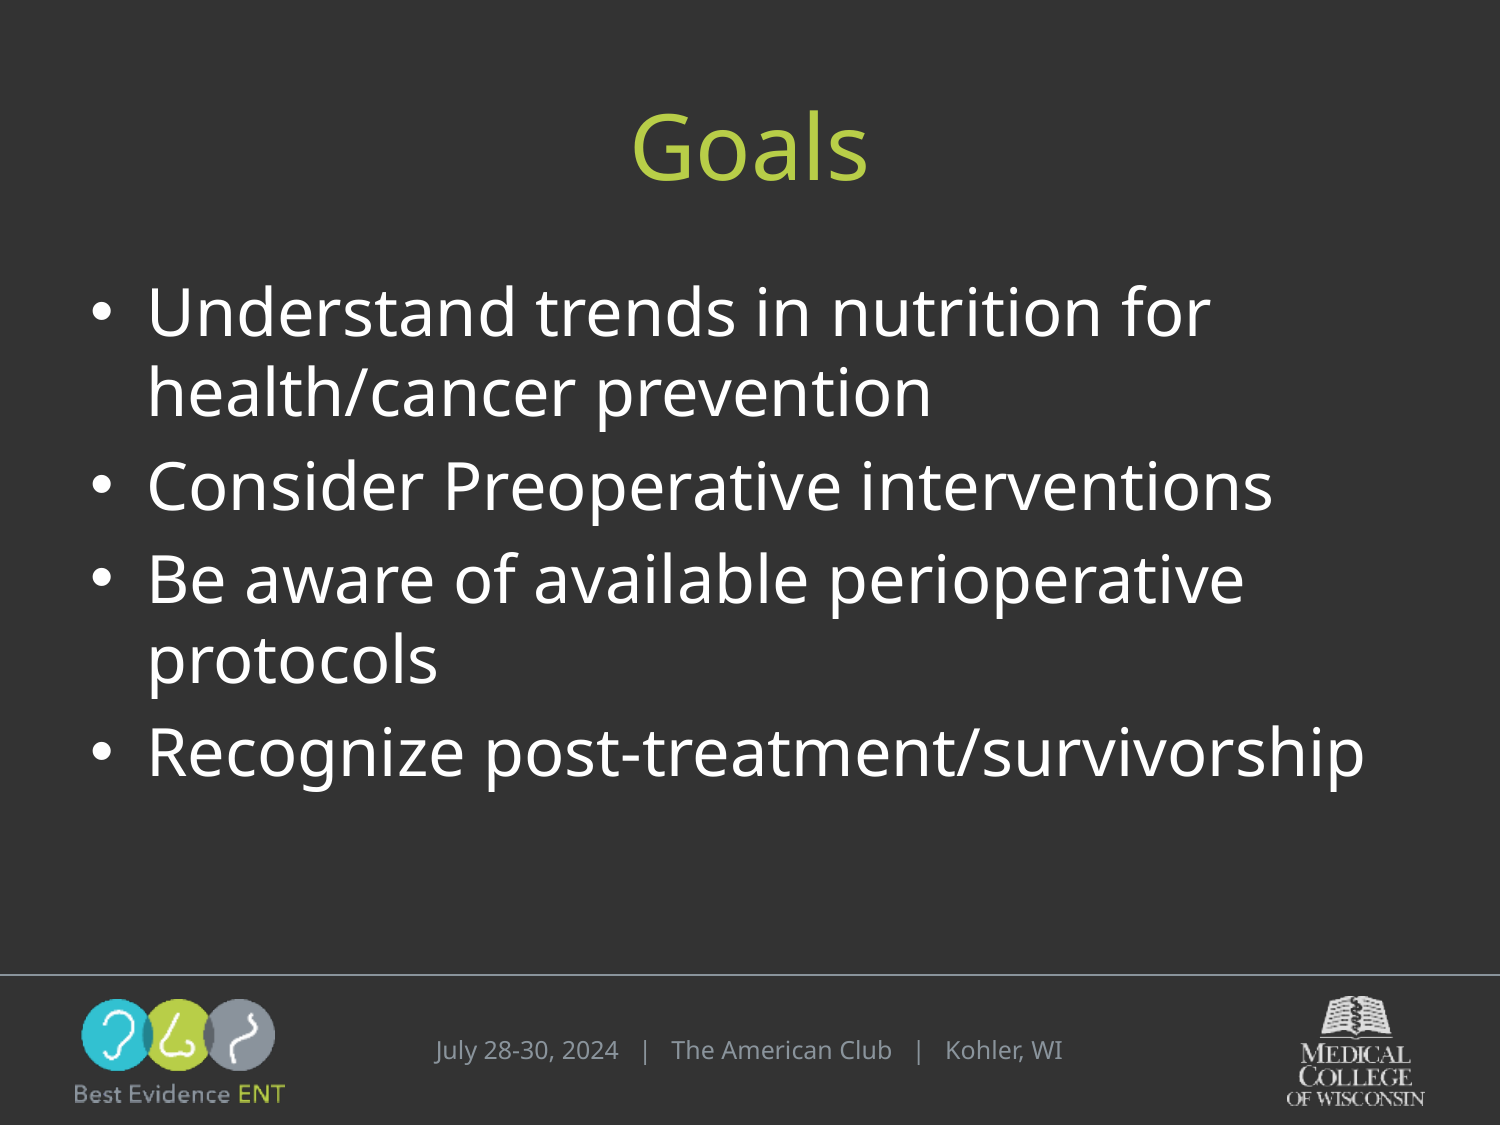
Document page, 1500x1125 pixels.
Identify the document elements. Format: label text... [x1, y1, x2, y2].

list Understand trends in nutrition for health/cancer prevention Consider Preoperative interventions Be aware of available perioperative protocols Recognize post-treatment/survivorship [75, 262, 1425, 950]
footer July 28-30, 2024 | The American Club | Kohler, WI [412, 1021, 1088, 1082]
picture [75, 999, 285, 1103]
picture [1287, 996, 1425, 1106]
title Goals [75, 50, 1425, 238]
